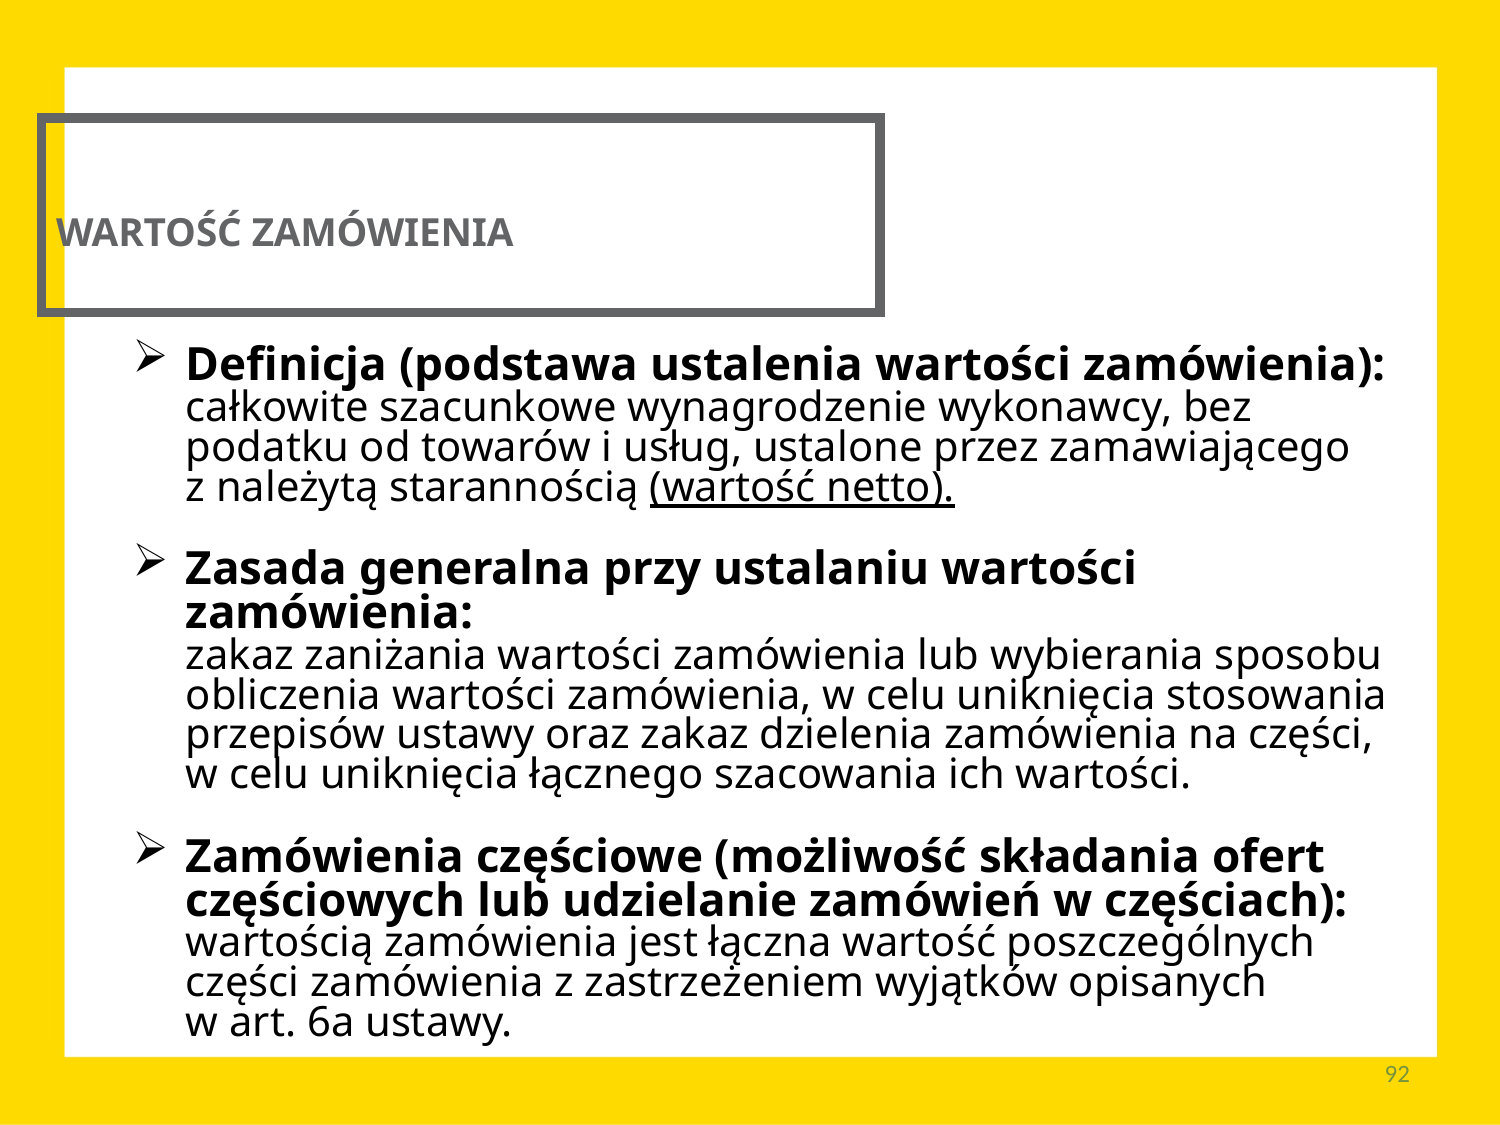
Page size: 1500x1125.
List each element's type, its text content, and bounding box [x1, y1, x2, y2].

slide_number 92 [1074, 1042, 1425, 1103]
picture [0, 0, 1500, 1125]
text_box Definicja (podstawa ustalenia wartości zamówienia): całkowite szacunkowe wynagrodzenie wykonawcy, bez podatku od towarów i usług, ustalone przez zamawiającego z należytą starannością (wartość netto). Zasada generalna przy ustalaniu wartości zamówienia: zakaz zaniżania wartości zamówienia lub wybierania sposobu obliczenia wartości zamówienia, w celu uniknięcia stosowania przepisów ustawy oraz zakaz dzielenia zamówienia na części, w celu uniknięcia łącznego szacowania ich wartości. Zamówienia częściowe (możliwość składania ofert częściowych lub udzielanie zamówień w częściach): wartością zamówienia jest łączna wartość poszczególnych części zamówienia z zastrzeżeniem wyjątków opisanych w art. 6a ustawy. [100, 338, 1412, 1053]
text_box WARTOŚĆ ZAMÓWIENIA [41, 117, 880, 313]
